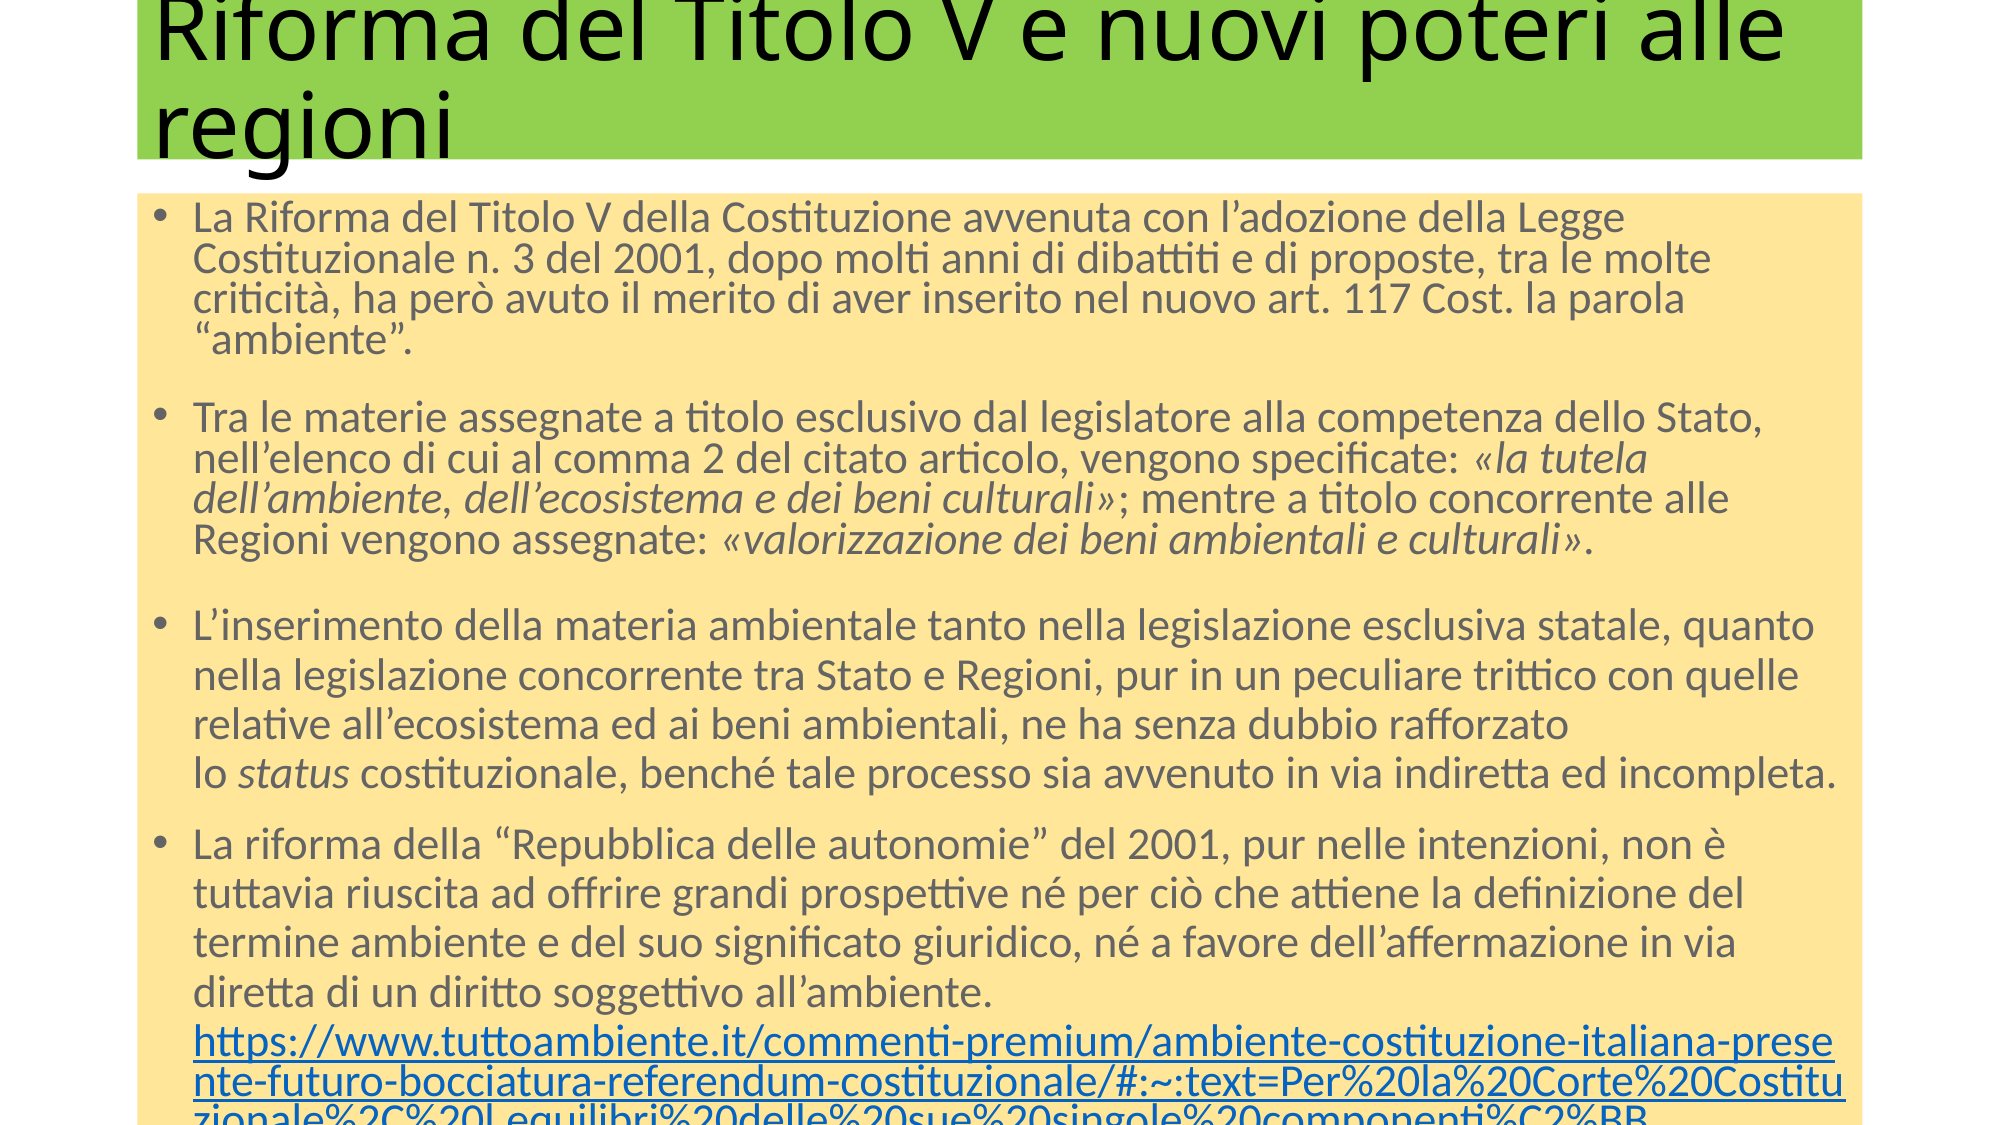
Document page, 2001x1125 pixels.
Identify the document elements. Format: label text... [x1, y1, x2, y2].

list La Riforma del Titolo V della Costituzione avvenuta con l’adozione della Legge Costituzionale n. 3 del 2001, dopo molti anni di dibattiti e di proposte, tra le molte criticità, ha però avuto il merito di aver inserito nel nuovo art. 117 Cost. la parola “ambiente”. Tra le materie assegnate a titolo esclusivo dal legislatore alla competenza dello Stato, nell’elenco di cui al comma 2 del citato articolo, vengono specificate: «la tutela dell’ambiente, dell’ecosistema e dei beni culturali»; mentre a titolo concorrente alle Regioni vengono assegnate: «valorizzazione dei beni ambientali e culturali». L’inserimento della materia ambientale tanto nella legislazione esclusiva statale, quanto nella legislazione concorrente tra Stato e Regioni, pur in un peculiare trittico con quelle relative all’ecosistema ed ai beni ambientali, ne ha senza dubbio rafforzato lo status costituzionale, benché tale processo sia avvenuto in via indiretta ed incompleta. La riforma della “Repubblica delle autonomie” del 2001, pur nelle intenzioni, non è tuttavia riuscita ad offrire grandi prospettive né per ciò che attiene la definizione del termine ambiente e del suo significato giuridico, né a favore dell’affermazione in via diretta di un diritto soggettivo all’ambiente. https://www.tuttoambiente.it/commenti-premium/ambiente-costituzione-italiana-presente-futuro-bocciatura-referendum-costituzionale/#:~:text=Per%20la%20Corte%20Costituzionale%2C%20l,equilibri%20delle%20sue%20singole%20componenti%C2%BB [137, 193, 1863, 1125]
title Riforma del Titolo V e nuovi poteri alle regioni [137, 0, 1863, 160]
